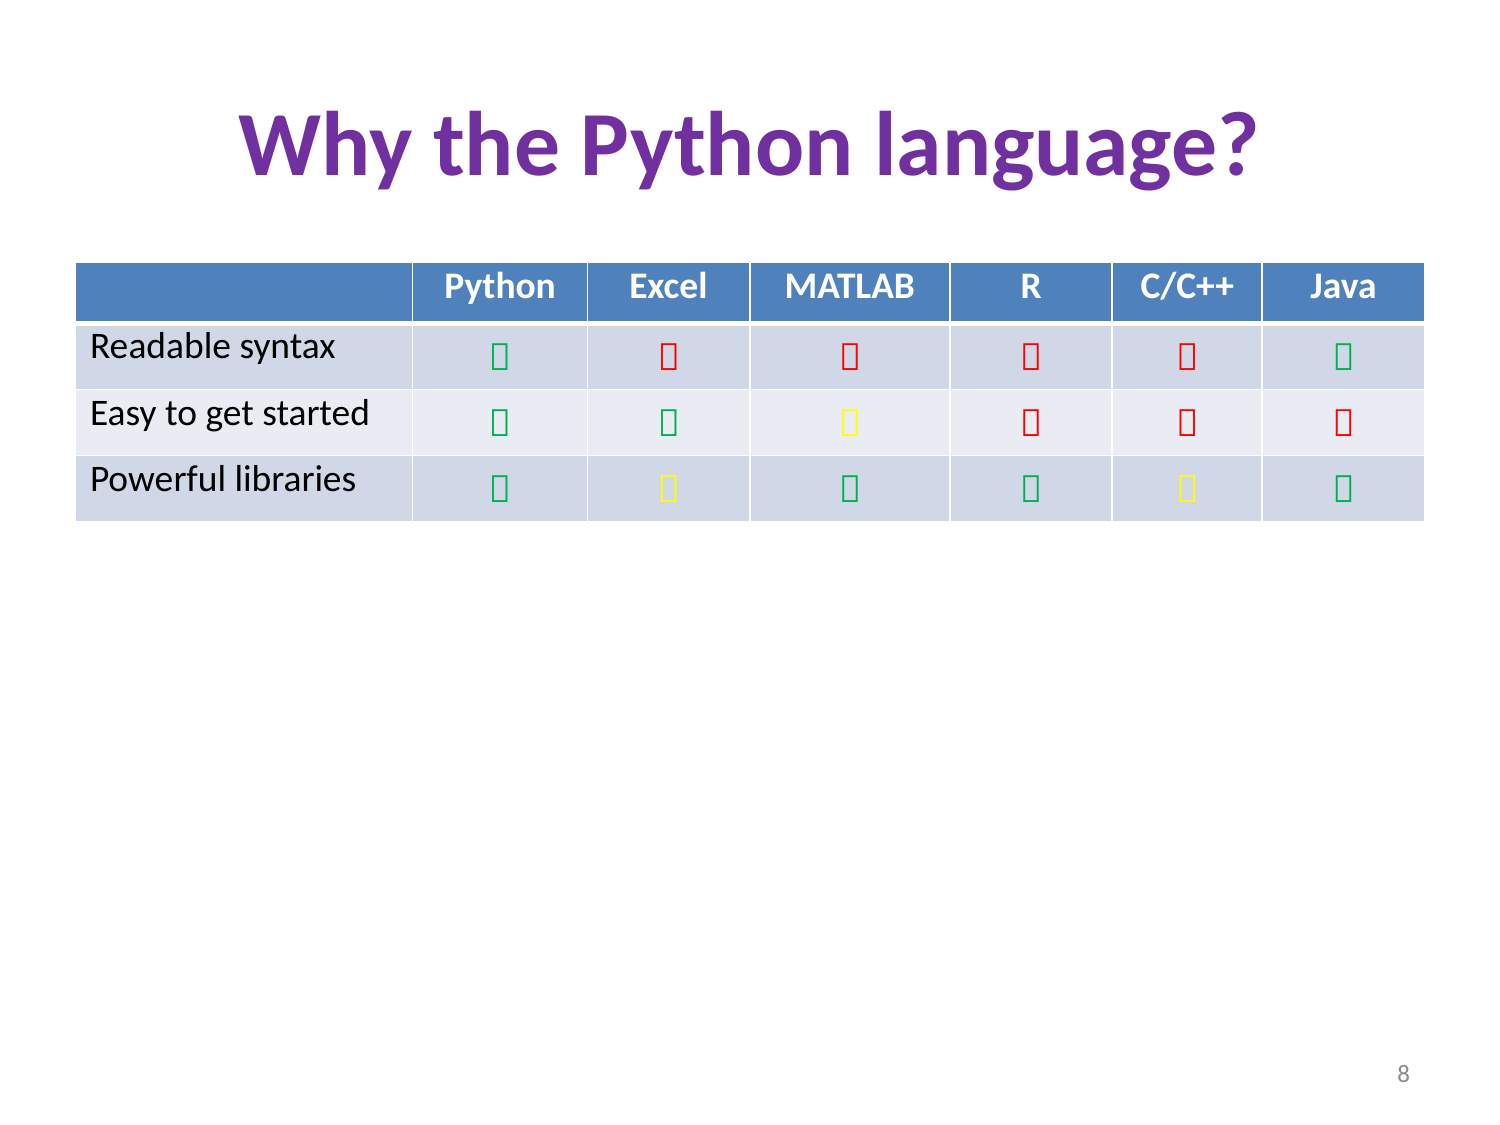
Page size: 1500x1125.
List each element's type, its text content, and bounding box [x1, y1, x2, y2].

table_cell  [1263, 326, 1424, 389]
table_cell  [751, 326, 949, 389]
table_header [76, 263, 412, 321]
table_cell  [1113, 390, 1261, 455]
table_header Java [1263, 263, 1424, 321]
table_cell  [1113, 456, 1261, 521]
table_cell Easy to get started [76, 390, 412, 455]
table_cell  [751, 390, 949, 455]
table_header Python [413, 263, 587, 321]
table_cell  [588, 390, 749, 455]
table_cell  [1263, 390, 1424, 455]
table_header MATLAB [751, 263, 949, 321]
table_header C/C++ [1113, 263, 1261, 321]
table_cell  [951, 390, 1111, 455]
table_cell  [751, 456, 949, 521]
table_cell Readable syntax [76, 326, 412, 389]
table_cell  [413, 456, 587, 521]
slide_number 8 [1074, 1042, 1425, 1103]
table_header R [951, 263, 1111, 321]
table_cell Powerful libraries [76, 456, 412, 521]
table_cell  [413, 326, 587, 389]
table_cell  [1263, 456, 1424, 521]
table_header Excel [588, 263, 749, 321]
table_cell  [951, 456, 1111, 521]
table_cell  [413, 390, 587, 455]
table_cell  [588, 326, 749, 389]
table_cell  [588, 456, 749, 521]
table_cell  [951, 326, 1111, 389]
title Why the Python language? [75, 45, 1425, 233]
table_cell  [1113, 326, 1261, 389]
